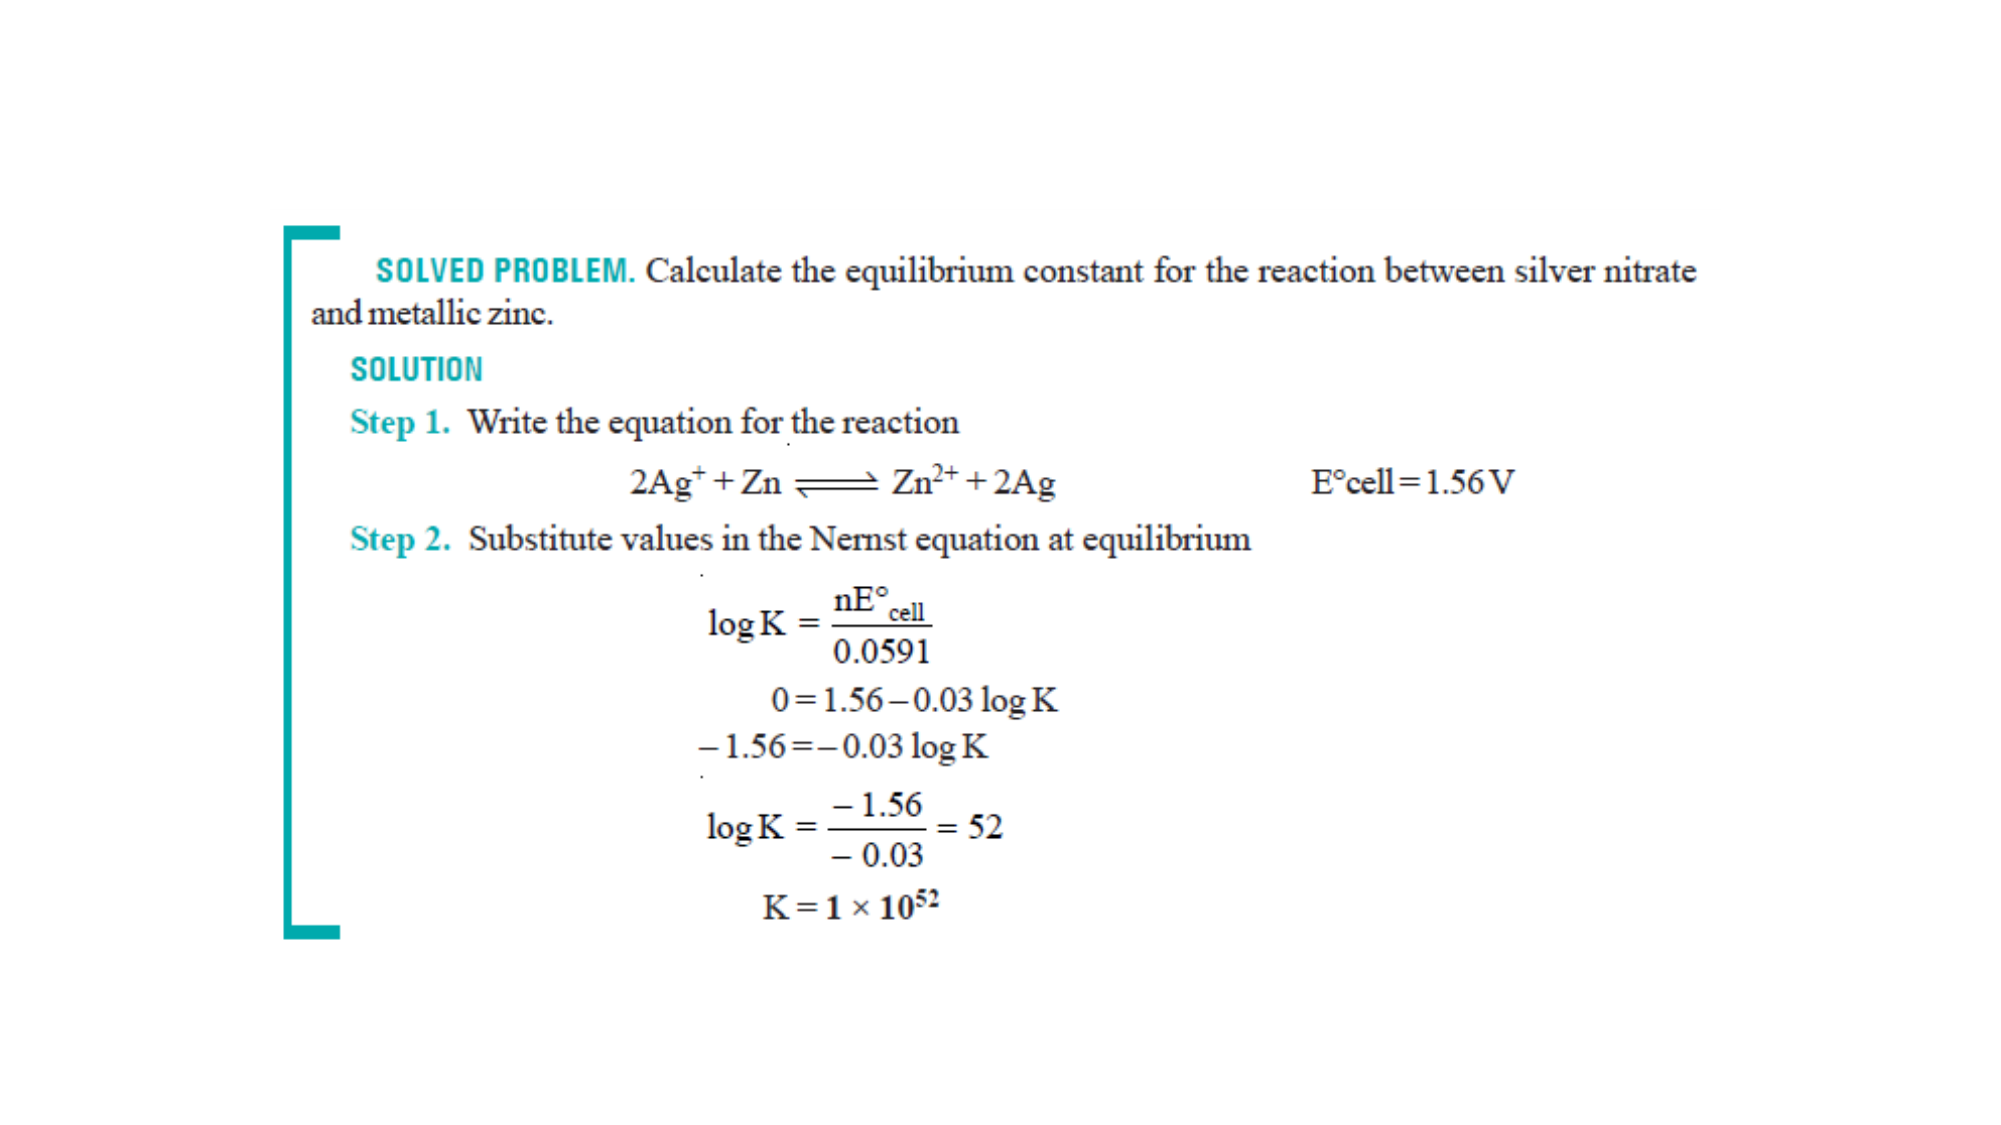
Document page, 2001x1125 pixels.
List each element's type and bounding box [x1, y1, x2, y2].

picture [270, 208, 1721, 960]
